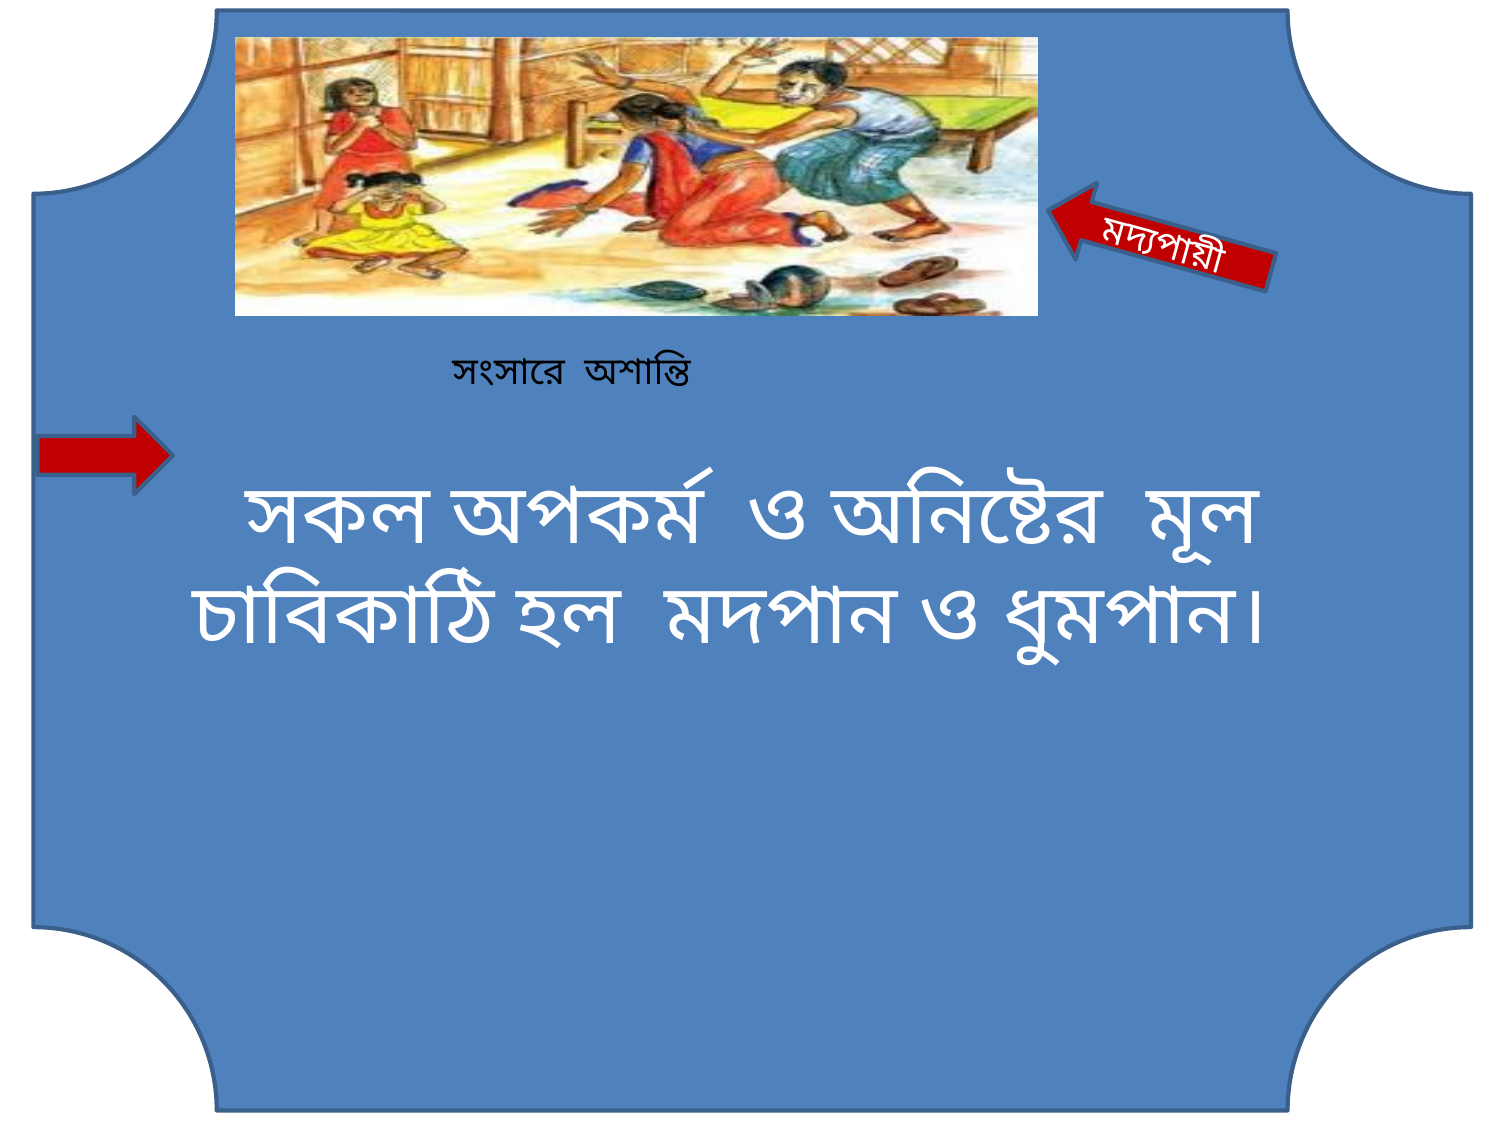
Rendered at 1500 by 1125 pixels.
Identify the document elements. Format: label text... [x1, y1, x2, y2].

text_box মদ্যপায়ী [1046, 181, 1279, 294]
picture [235, 37, 1038, 316]
text_box সকল অপকর্ম ও অনিষ্টের মূল চাবিকাঠি হল মদপান ও ধুমপান। [31, 8, 1474, 1113]
text_box [35, 414, 176, 496]
text_box সংসারে অশান্তি [437, 340, 788, 400]
